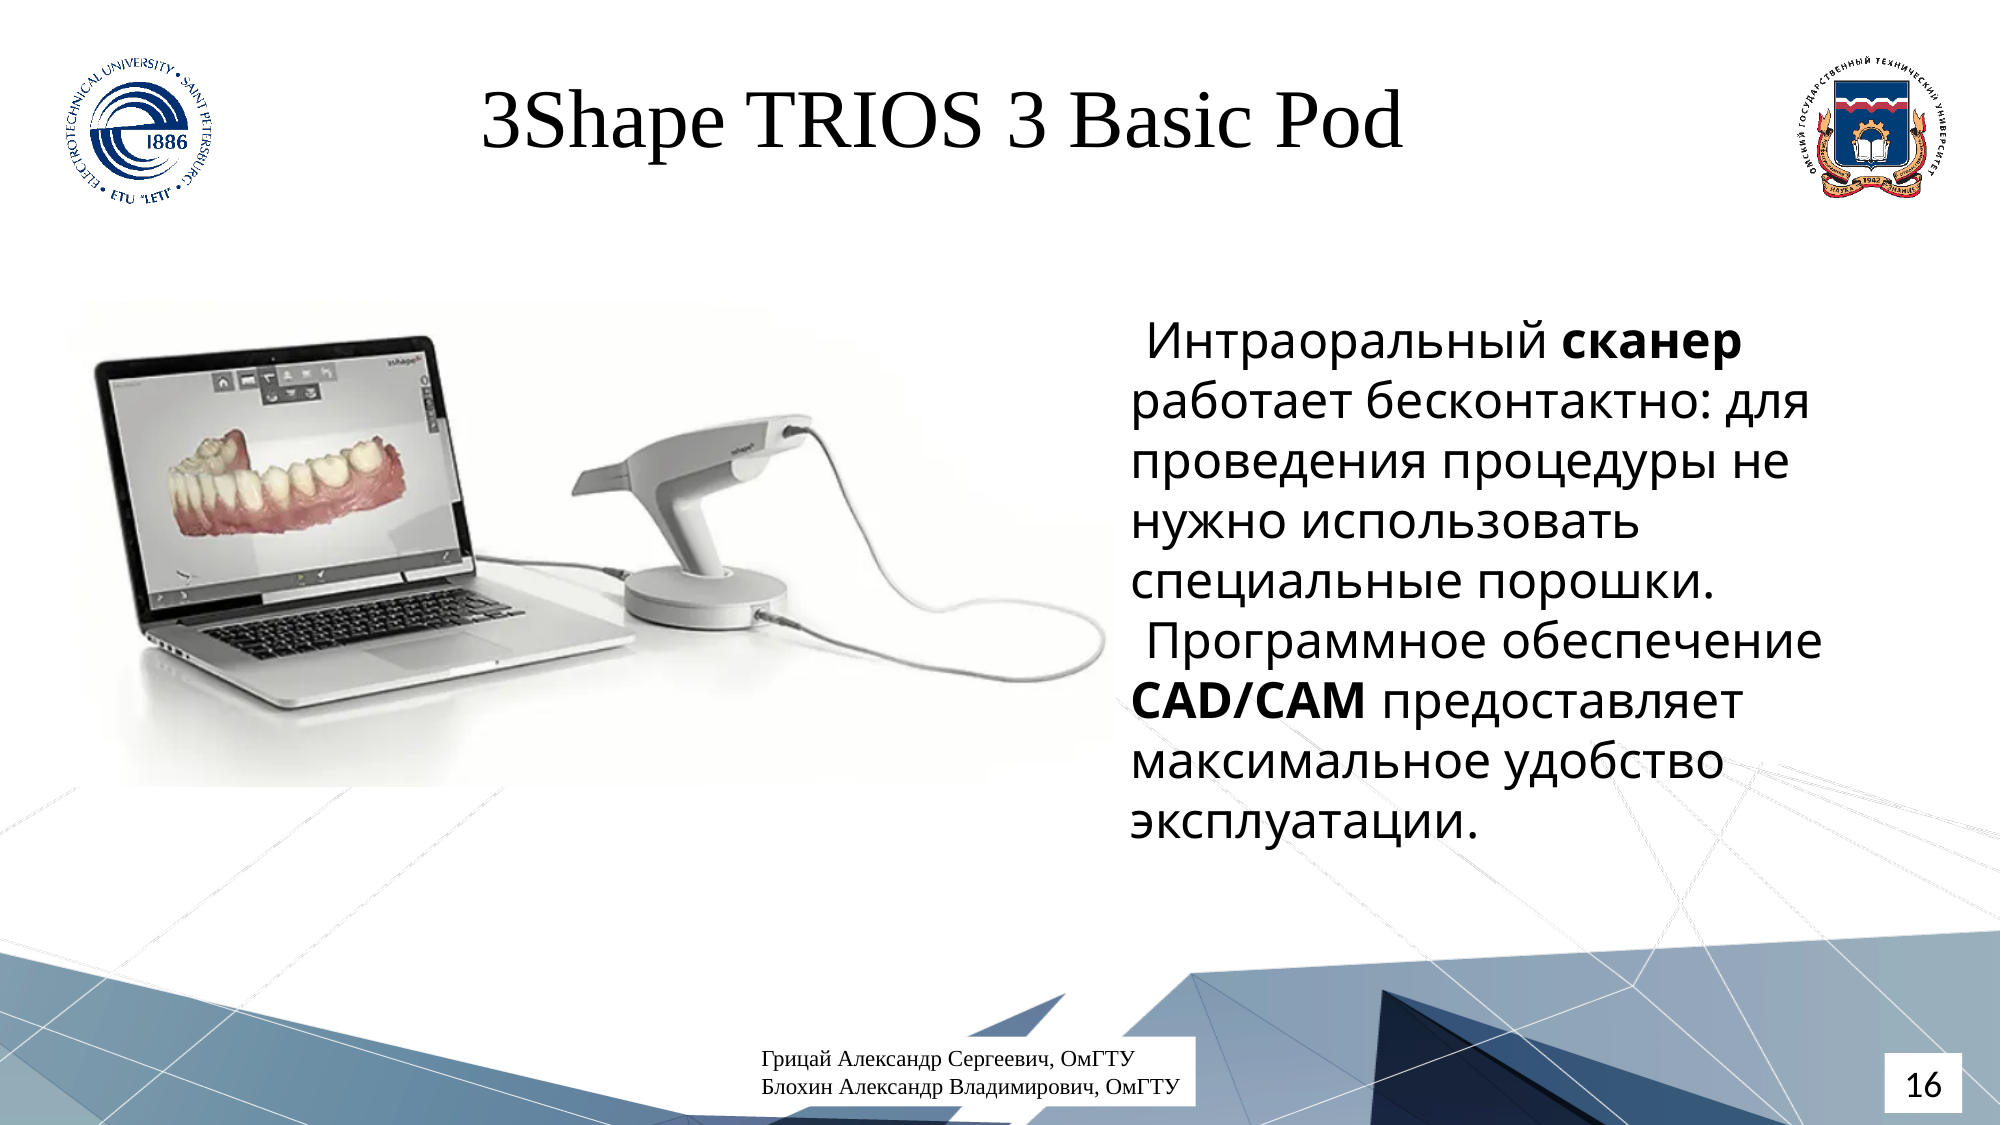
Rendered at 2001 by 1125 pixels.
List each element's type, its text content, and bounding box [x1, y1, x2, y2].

text_box 16 [1884, 1053, 1963, 1113]
text_box Грицай Александр Сергеевич, ОмГТУ Блохин Александр Владимирович, ОмГТУ [746, 1036, 1196, 1107]
text_box 3Shape TRIOS 3 Basic Pod [419, 56, 1466, 172]
text_box Интраоральный сканер работает бесконтактно: для проведения процедуры не нужно использовать специальные порошки. Программное обеспечение CAD/CAM предоставляет максимальное удобство эксплуатации. [1115, 301, 1966, 857]
picture [0, 0, 2000, 1125]
